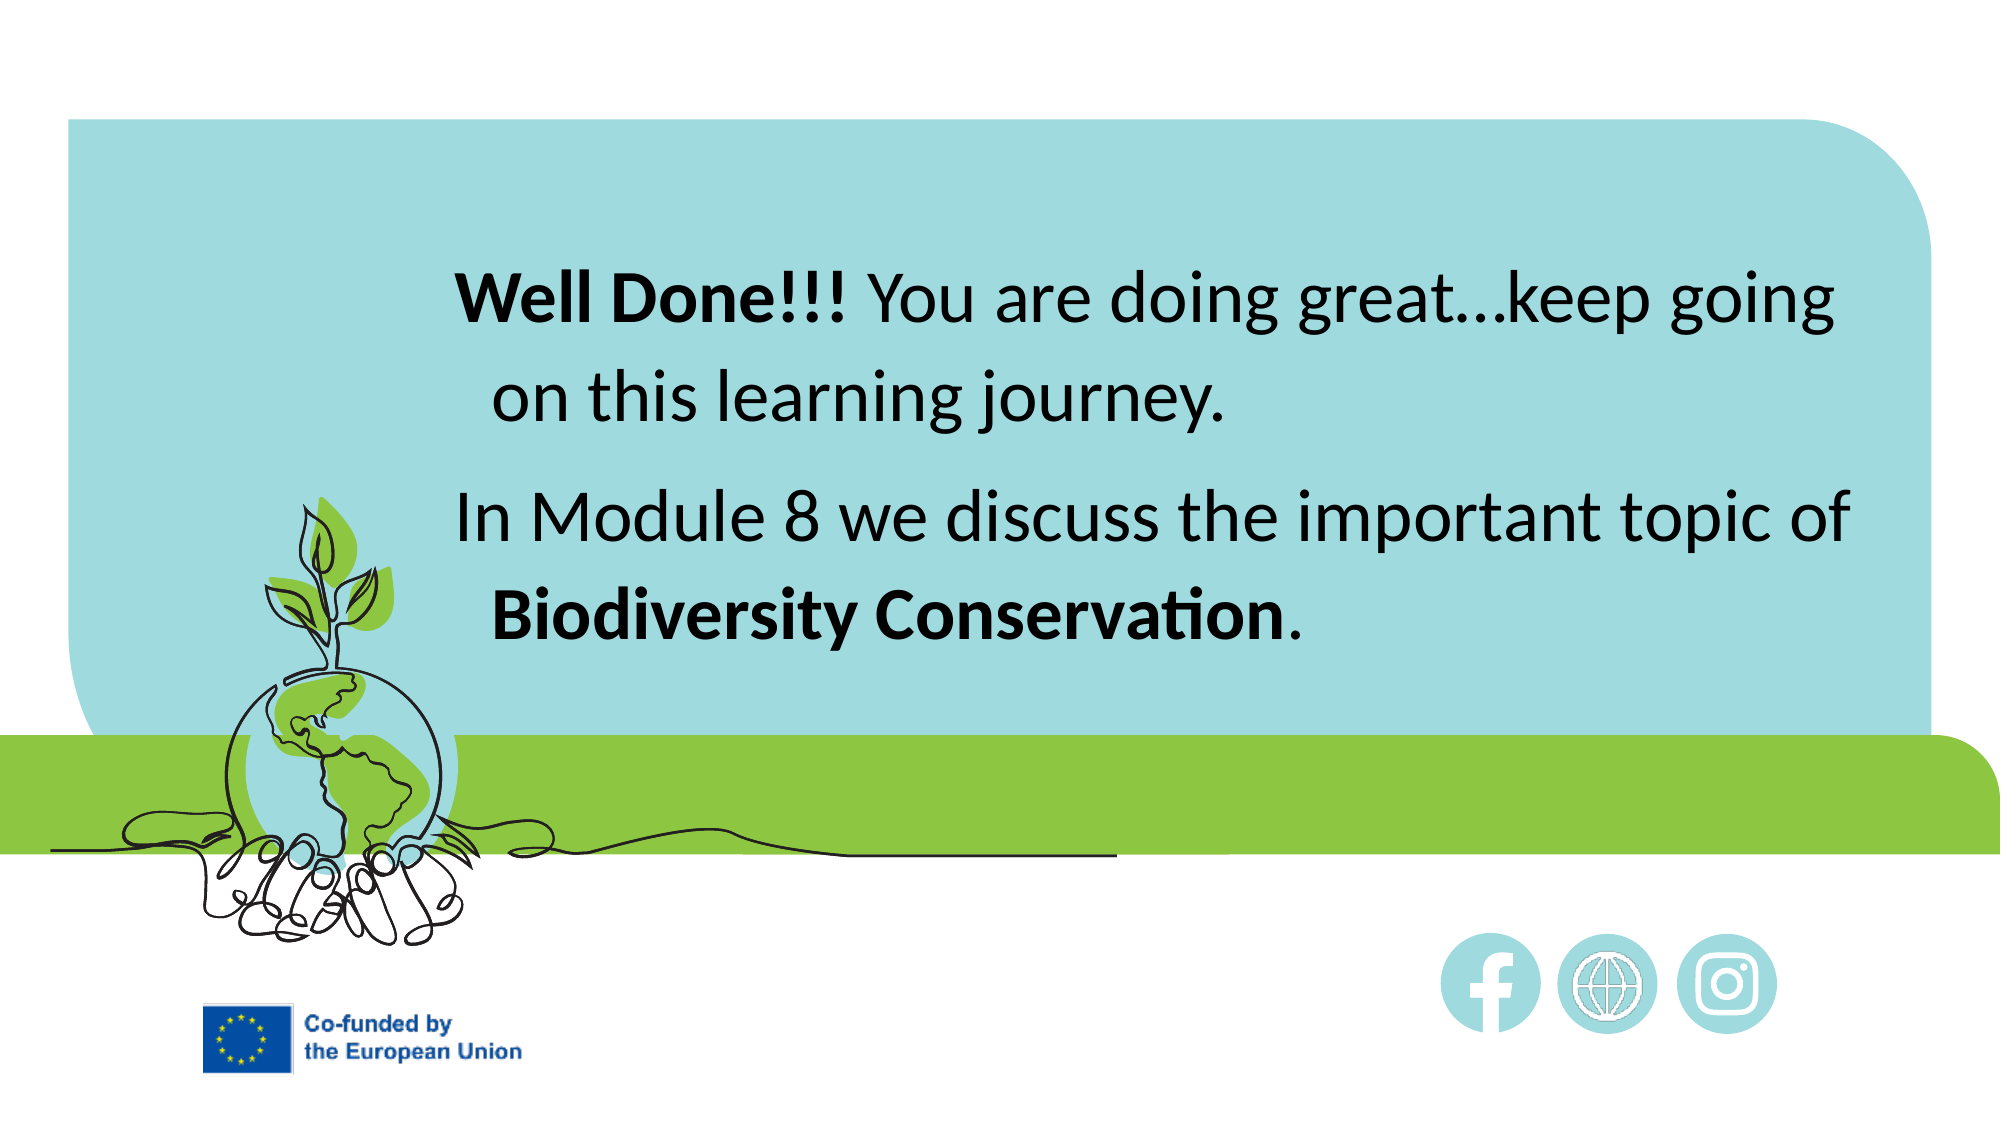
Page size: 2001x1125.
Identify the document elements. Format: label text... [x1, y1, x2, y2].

text_box [1583, 933, 1632, 940]
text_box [1440, 932, 1542, 1034]
list Well Done!!! You are doing great…keep going on this learning journey. In Module 8 we discuss the important topic of Biodiversity Conservation. [401, 177, 1917, 717]
picture [1563, 942, 1652, 1031]
picture [203, 1002, 531, 1078]
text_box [1676, 933, 1778, 1035]
